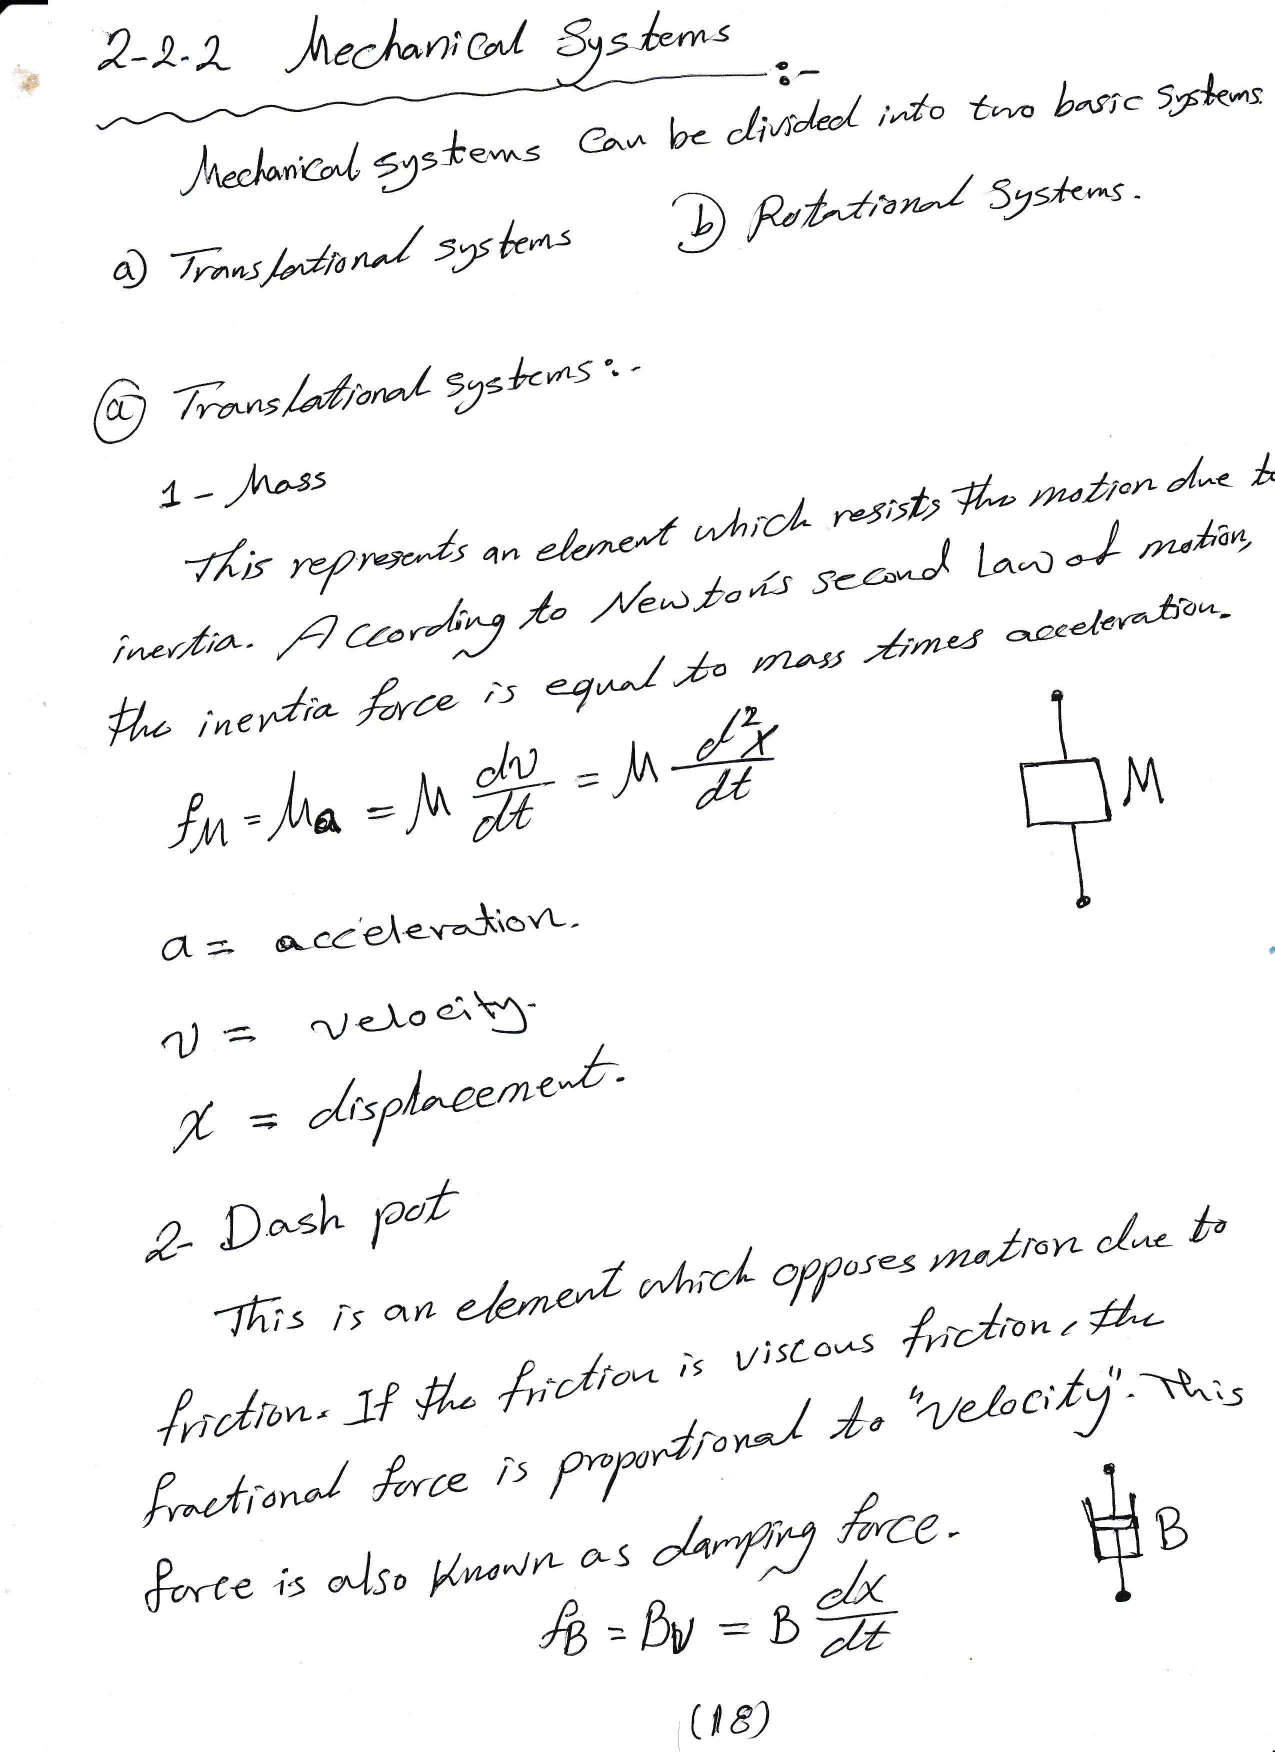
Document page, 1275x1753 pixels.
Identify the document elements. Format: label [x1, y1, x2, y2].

text_box [0, 0, 1275, 1752]
